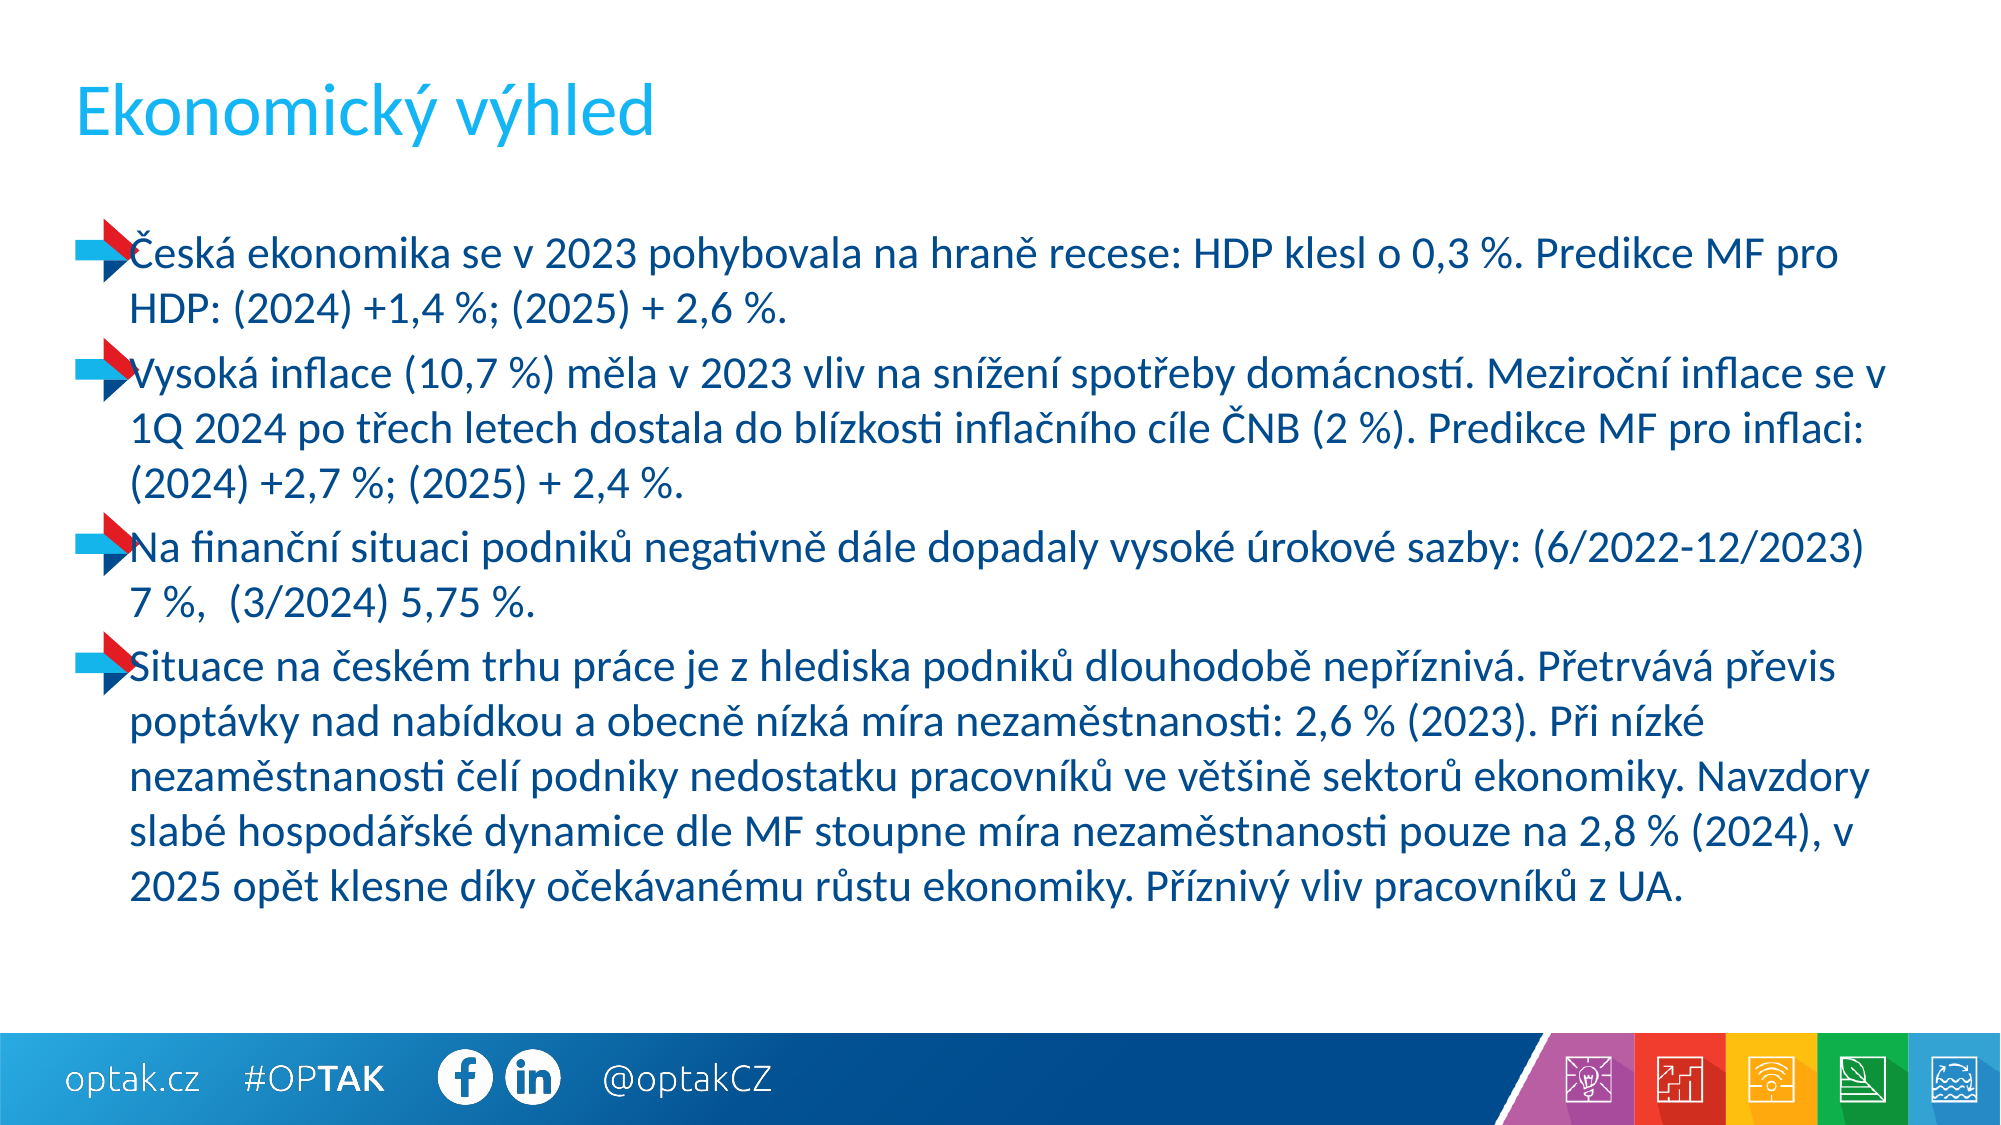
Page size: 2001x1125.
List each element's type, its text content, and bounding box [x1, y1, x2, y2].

text_box Česká ekonomika se v 2023 pohybovala na hraně recese: HDP klesl o 0,3 %. Predikce MF pro HDP: (2024) +1,4 %; (2025) + 2,6 %. Vysoká inflace (10,7 %) měla v 2023 vliv na snížení spotřeby domácností. Meziroční inflace se v 1Q 2024 po třech letech dostala do blízkosti inflačního cíle ČNB (2 %). Predikce MF pro inflaci: (2024) +2,7 %; (2025) + 2,4 %. Na finanční situaci podniků negativně dále dopadaly vysoké úrokové sazby: (6/2022-12/2023) 7 %, (3/2024) 5,75 %. Situace na českém trhu práce je z hlediska podniků dlouhodobě nepříznivá. Přetrvává převis poptávky nad nabídkou a obecně nízká míra nezaměstnanosti: 2,6 % (2023). Při nízké nezaměstnanosti čelí podniky nedostatku pracovníků ve většině sektorů ekonomiky. Navzdory slabé hospodářské dynamice dle MF stoupne míra nezaměstnanosti pouze na 2,8 % (2024), v 2025 opět klesne díky očekávanému růstu ekonomiky. Příznivý vliv pracovníků z UA. [75, 163, 1891, 963]
picture [0, 1033, 2000, 1125]
title Ekonomický výhled [75, 60, 1879, 152]
